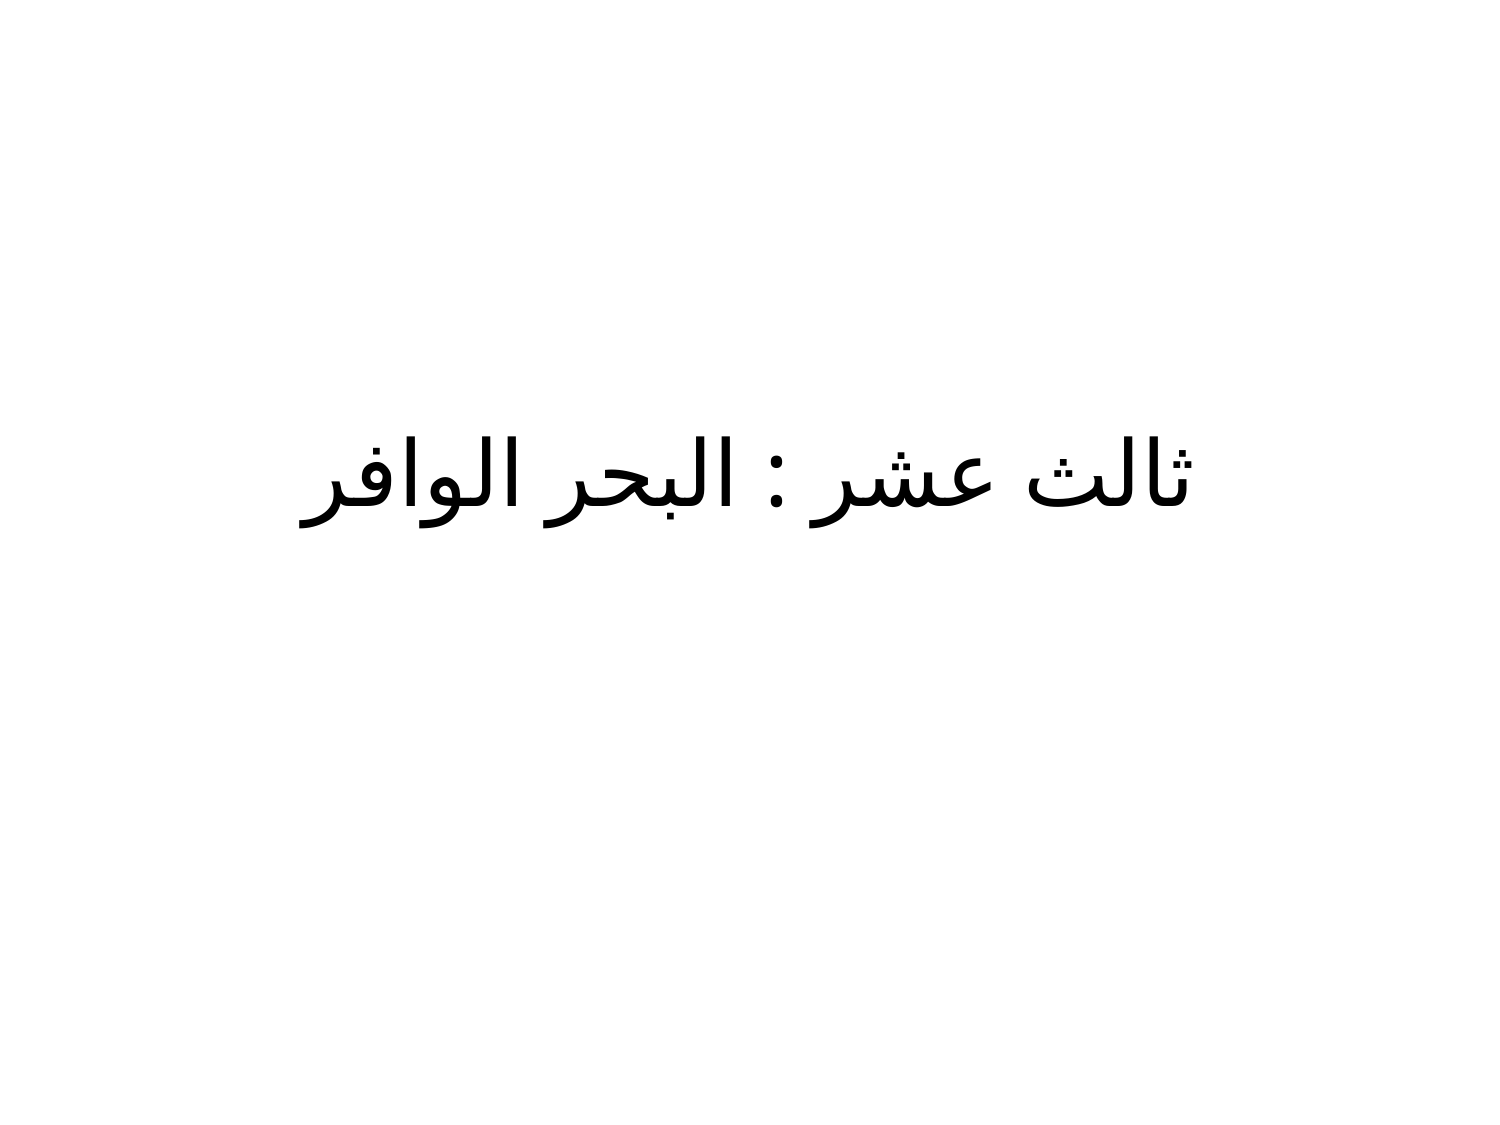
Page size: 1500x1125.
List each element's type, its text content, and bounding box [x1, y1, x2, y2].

title ثالث عشر : البحر الوافر [112, 349, 1388, 591]
